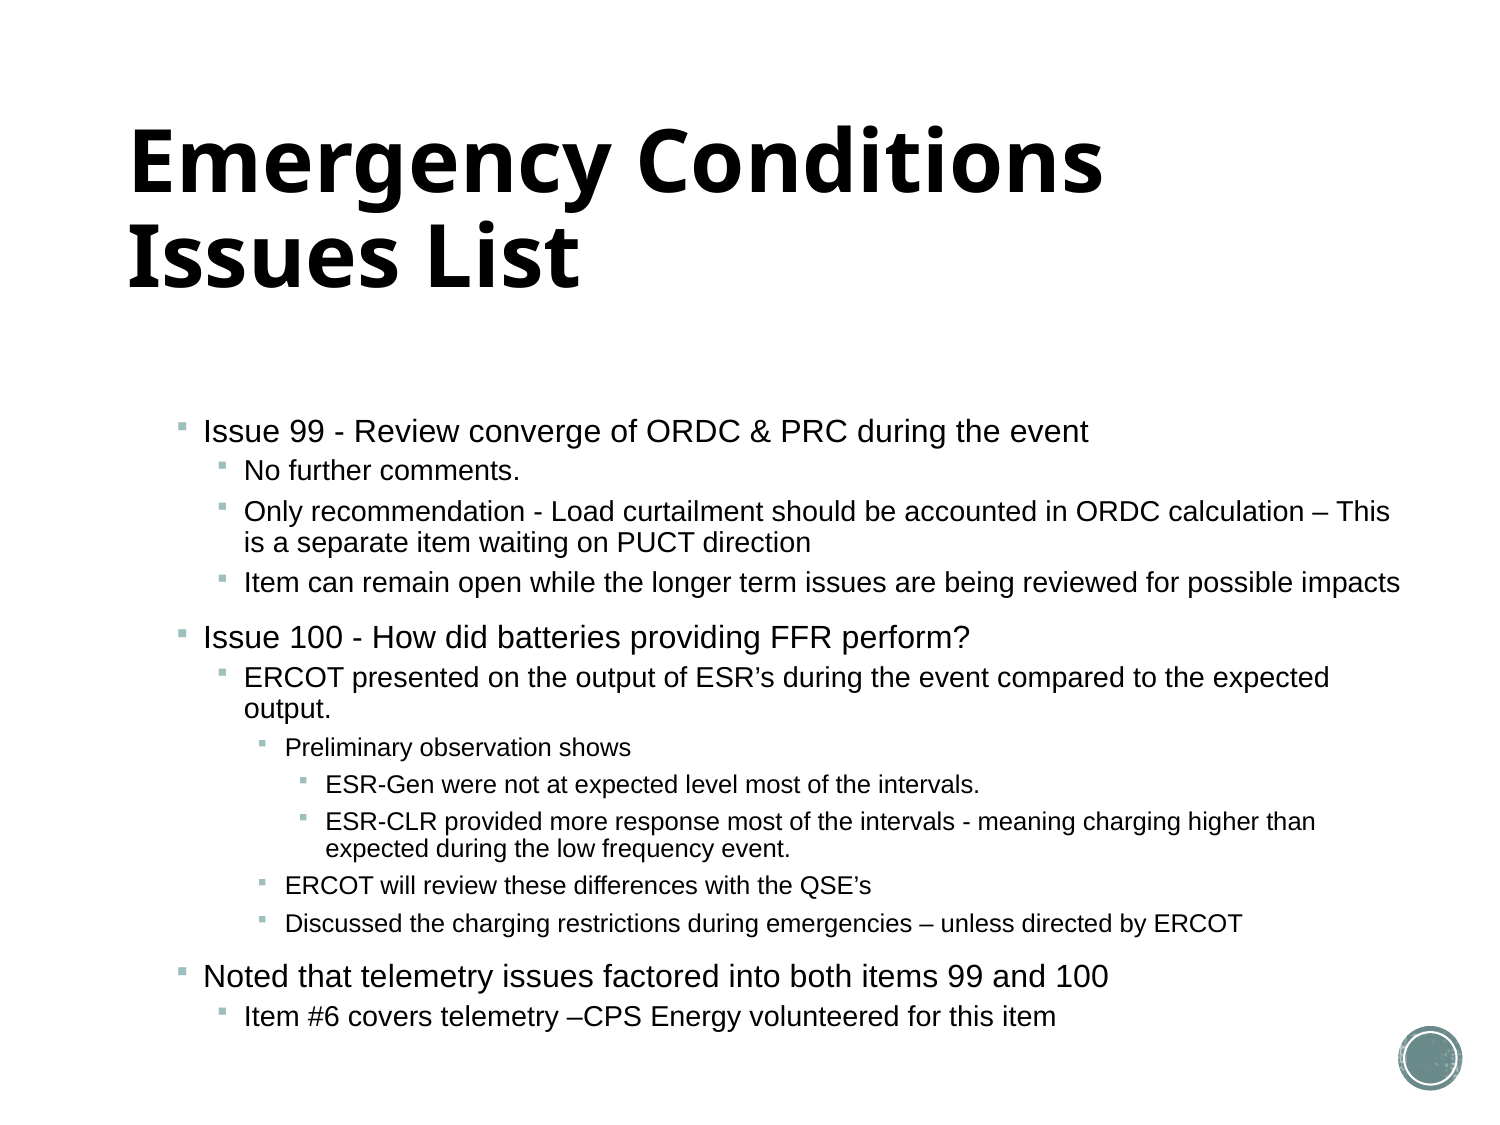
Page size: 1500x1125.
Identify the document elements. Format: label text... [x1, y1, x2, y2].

title Emergency Conditions Issues List [112, 79, 1388, 344]
list Issue 99 - Review converge of ORDC & PRC during the event No further comments. Only recommendation - Load curtailment should be accounted in ORDC calculation – This is a separate item waiting on PUCT direction Item can remain open while the longer term issues are being reviewed for possible impacts Issue 100 - How did batteries providing FFR perform? ERCOT presented on the output of ESR’s during the event compared to the expected output. Preliminary observation shows ESR-Gen were not at expected level most of the intervals. ESR-CLR provided more response most of the intervals - meaning charging higher than expected during the low frequency event. ERCOT will review these differences with the QSE’s Discussed the charging restrictions during emergencies – unless directed by ERCOT Noted that telemetry issues factored into both items 99 and 100 Item #6 covers telemetry –CPS Energy volunteered for this item [161, 407, 1425, 1046]
